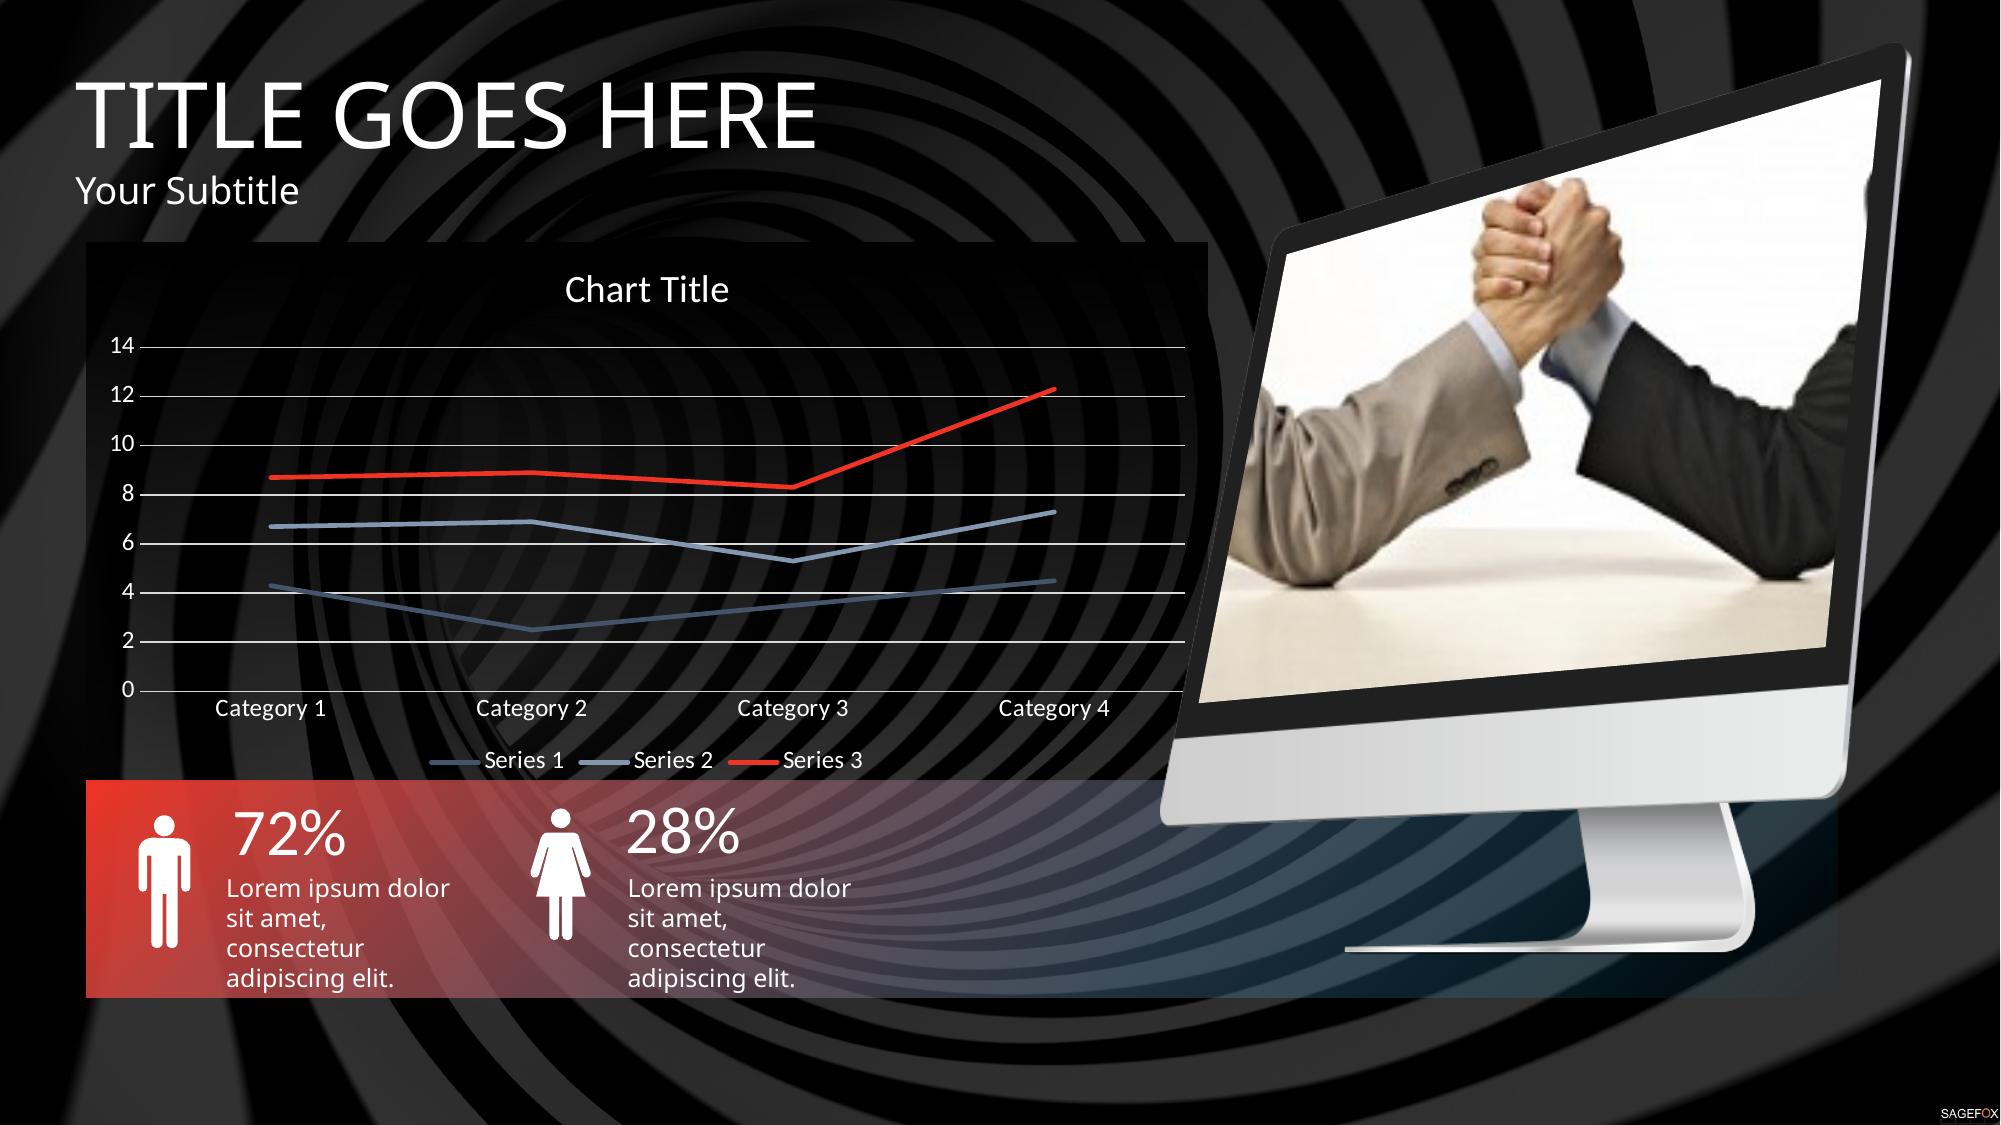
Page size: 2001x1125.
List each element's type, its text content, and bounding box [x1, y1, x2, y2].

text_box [138, 815, 191, 948]
text_box Lorem ipsum dolor sit amet, consectetur adipiscing elit. [211, 865, 468, 1000]
picture [0, 0, 2001, 1125]
text_box [86, 782, 211, 998]
chart [86, 242, 1160, 782]
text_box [529, 808, 592, 941]
text_box TITLE GOES HERE Your Subtitle [60, 49, 1036, 220]
text_box 28% [605, 782, 762, 875]
text_box [369, 782, 612, 998]
text_box Lorem ipsum dolor sit amet, consectetur adipiscing elit. [612, 865, 869, 1000]
text_box 72% [211, 782, 369, 865]
text_box [762, 782, 1160, 998]
